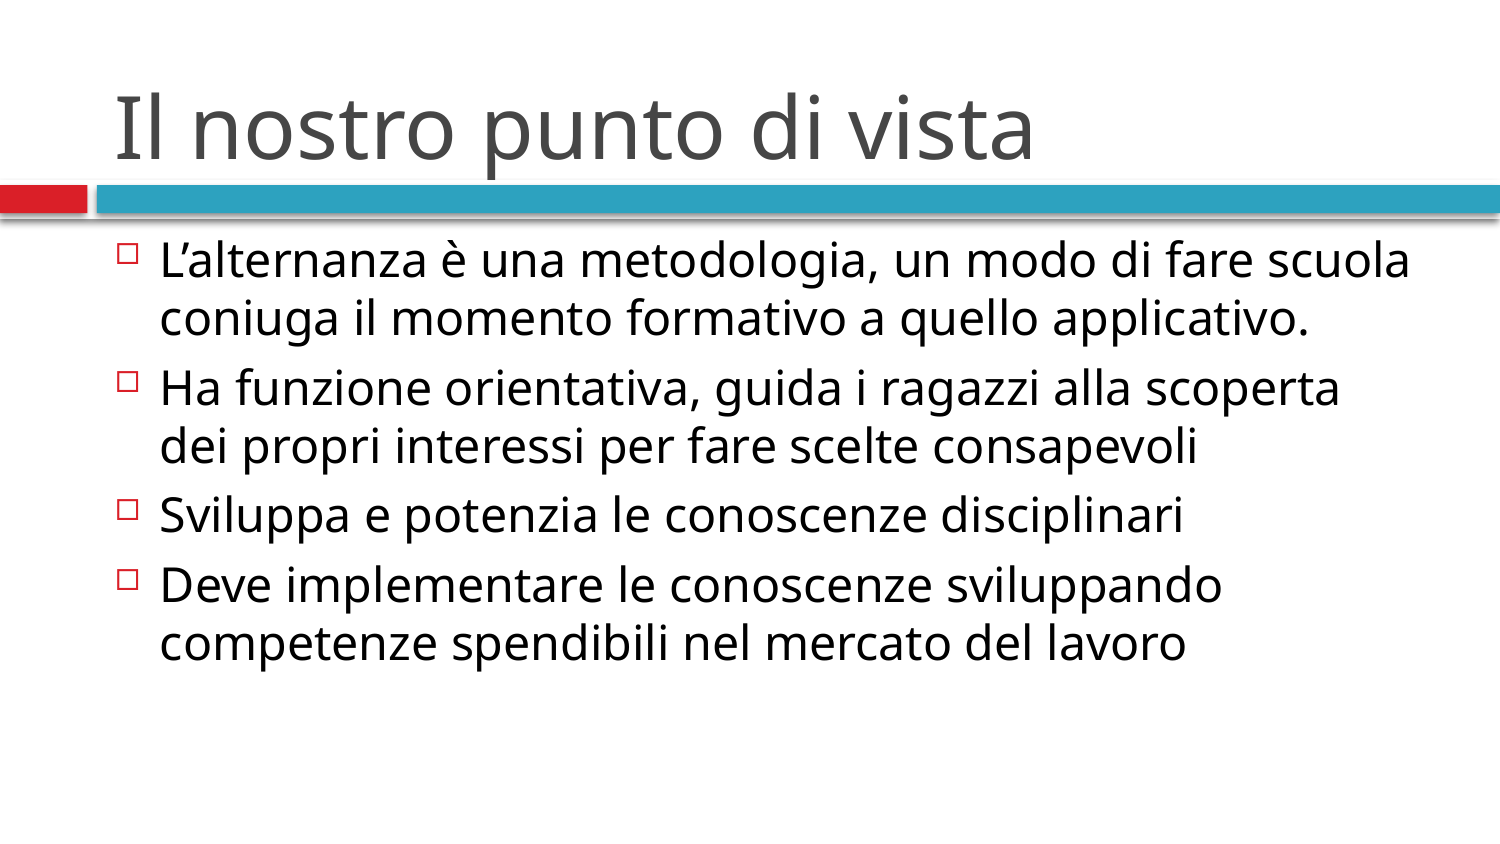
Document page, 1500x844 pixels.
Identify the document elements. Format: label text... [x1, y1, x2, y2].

list L’alternanza è una metodologia, un modo di fare scuola coniuga il momento formativo a quello applicativo. Ha funzione orientativa, guida i ragazzi alla scoperta dei propri interessi per fare scelte consapevoli Sviluppa e potenzia le conoscenze disciplinari Deve implementare le conoscenze sviluppando competenze spendibili nel mercato del lavoro [99, 221, 1438, 760]
title Il nostro punto di vista [99, 19, 1438, 185]
